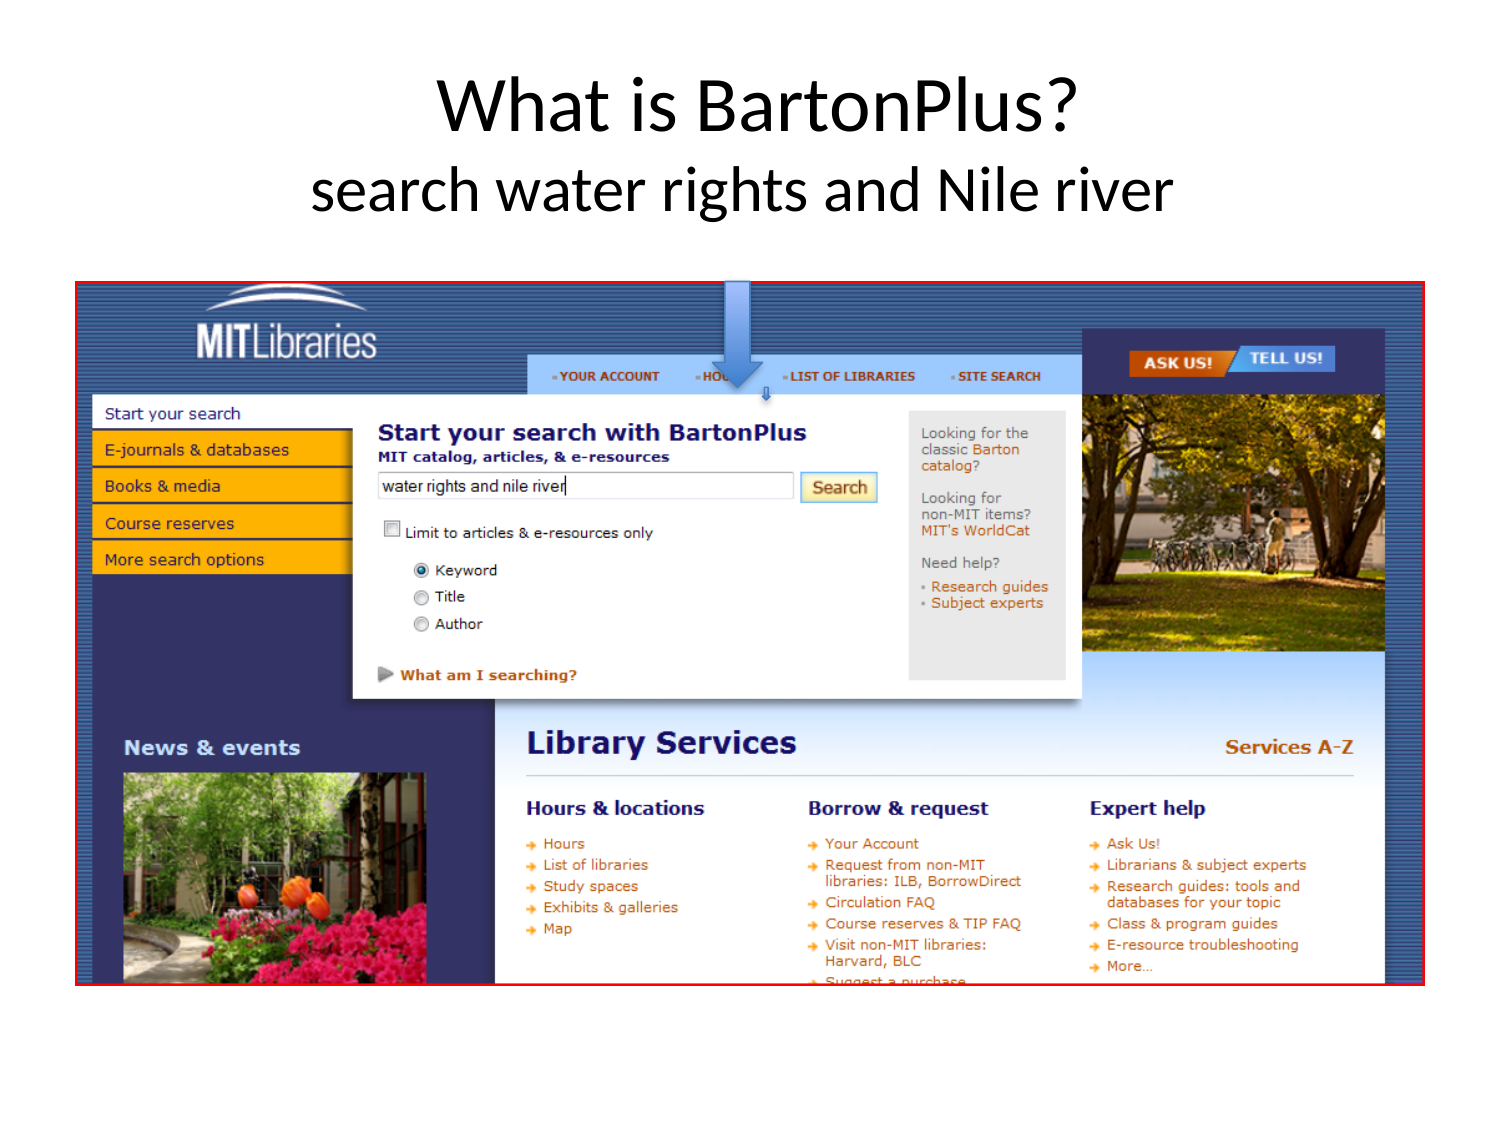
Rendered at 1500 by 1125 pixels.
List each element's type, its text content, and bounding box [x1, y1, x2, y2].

title What is BartonPlus? search water rights and Nile river [75, 45, 1425, 233]
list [74, 281, 1426, 987]
